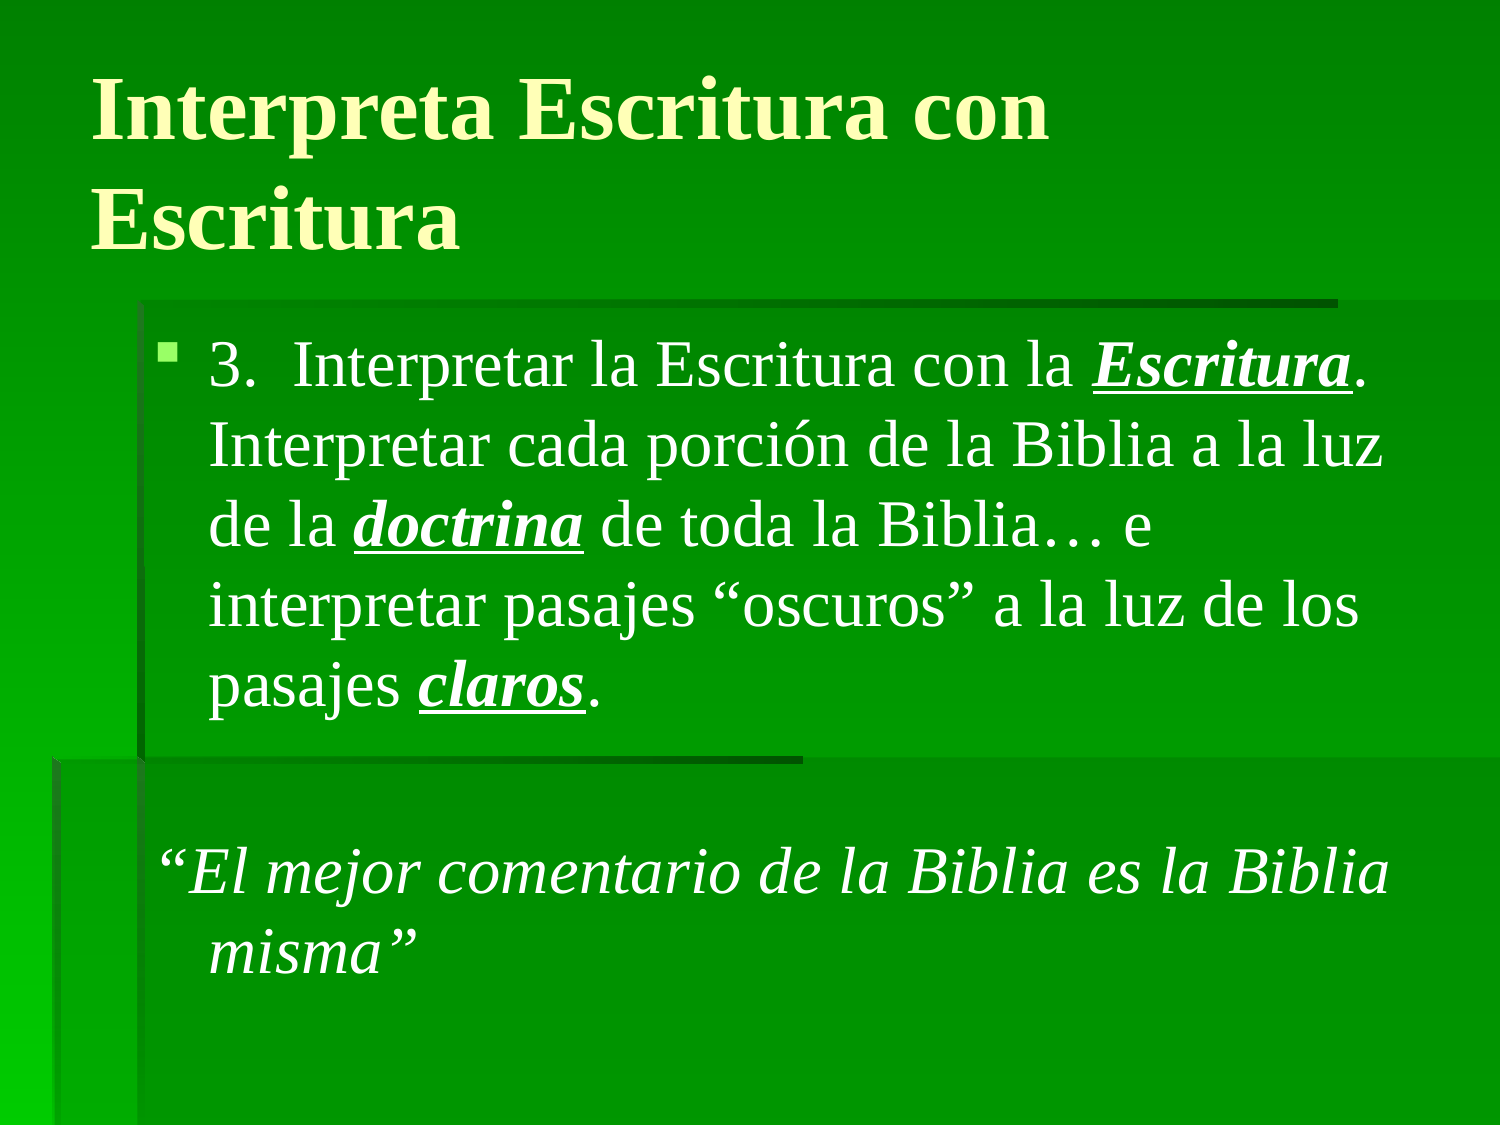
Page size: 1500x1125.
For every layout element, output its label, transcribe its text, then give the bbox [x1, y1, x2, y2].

title Interpreta Escritura con Escritura [75, 40, 1451, 275]
list 3. Interpretar la Escritura con la Escritura. Interpretar cada porción de la Biblia a la luz de la doctrina de toda la Biblia… e interpretar pasajes “oscuros” a la luz de los pasajes claros. “El mejor comentario de la Biblia es la Biblia misma” [137, 312, 1451, 1000]
